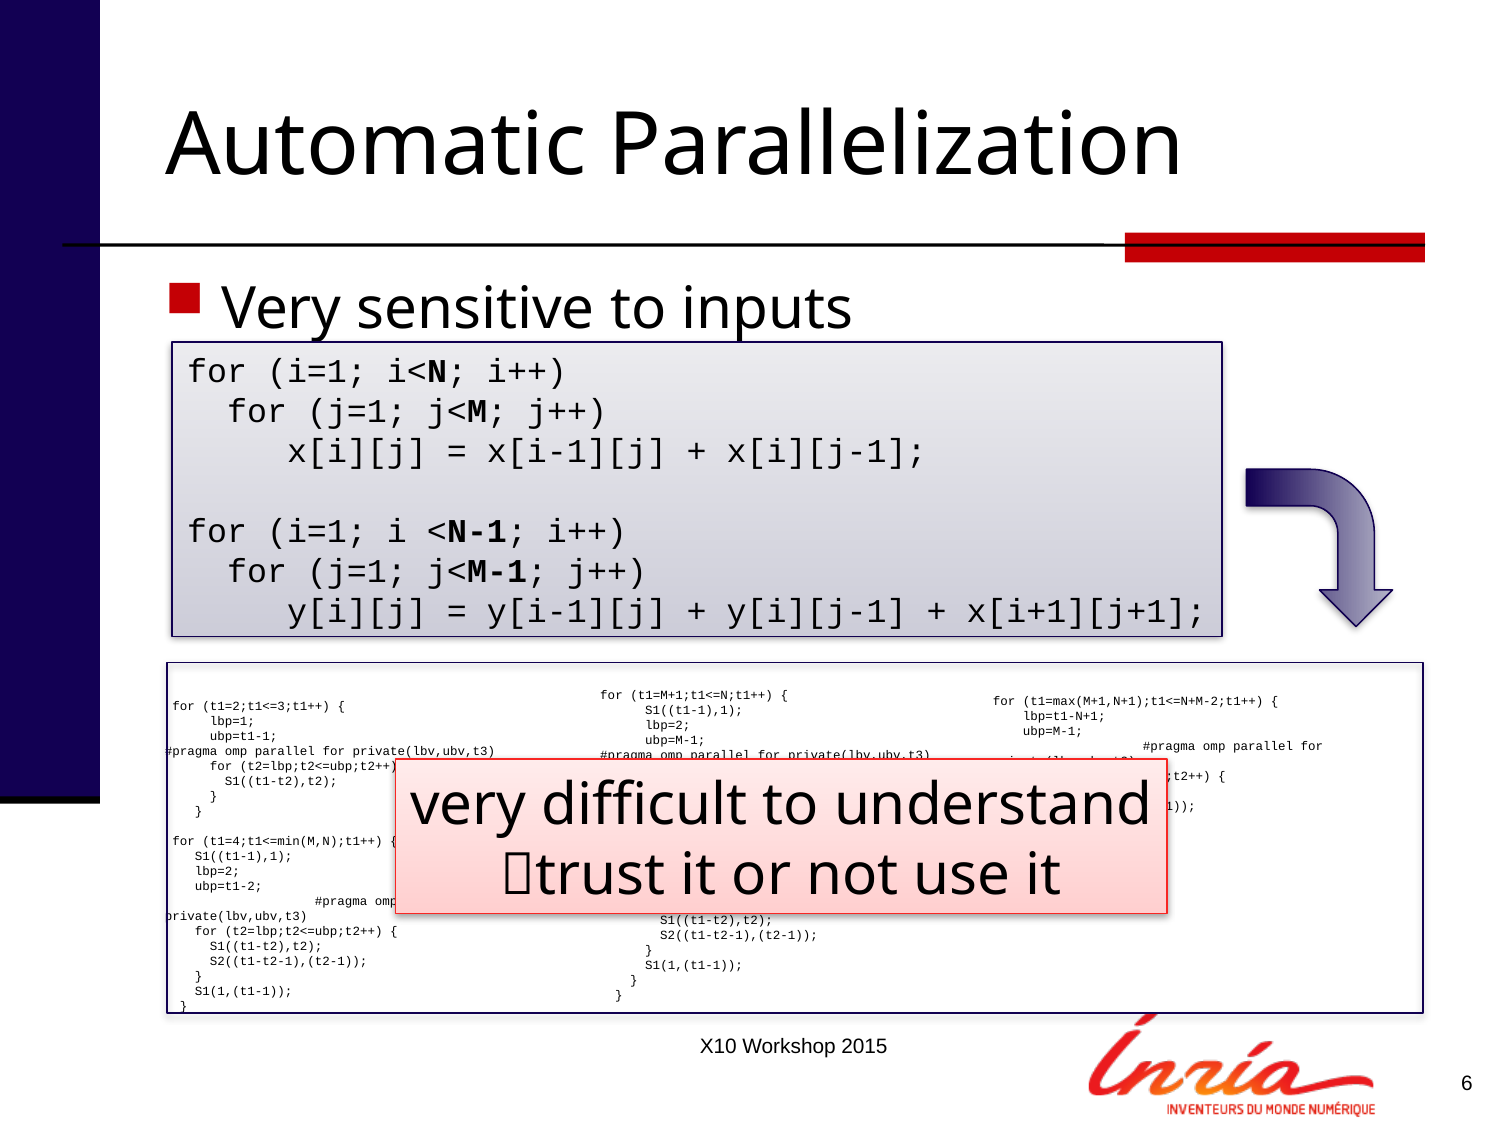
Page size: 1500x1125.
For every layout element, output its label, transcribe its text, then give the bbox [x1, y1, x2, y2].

slide_number 6 [1174, 1062, 1488, 1101]
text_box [149, 468, 1424, 1014]
text_box for (i=1; i<N; i++) for (j=1; j<M; j++) x[i][j] = x[i-1][j] + x[i][j-1]; for (i=1; i <N-1; i++) for (j=1; j<M-1; j++) y[i][j] = y[i-1][j] + y[i][j-1] + x[i+1][j+1]; [171, 341, 1223, 467]
list Very sensitive to inputs [149, 262, 1426, 470]
title Automatic Parallelization [149, 45, 1426, 234]
footer X10 Workshop 2015 [549, 1024, 1038, 1101]
picture [1073, 1014, 1391, 1125]
